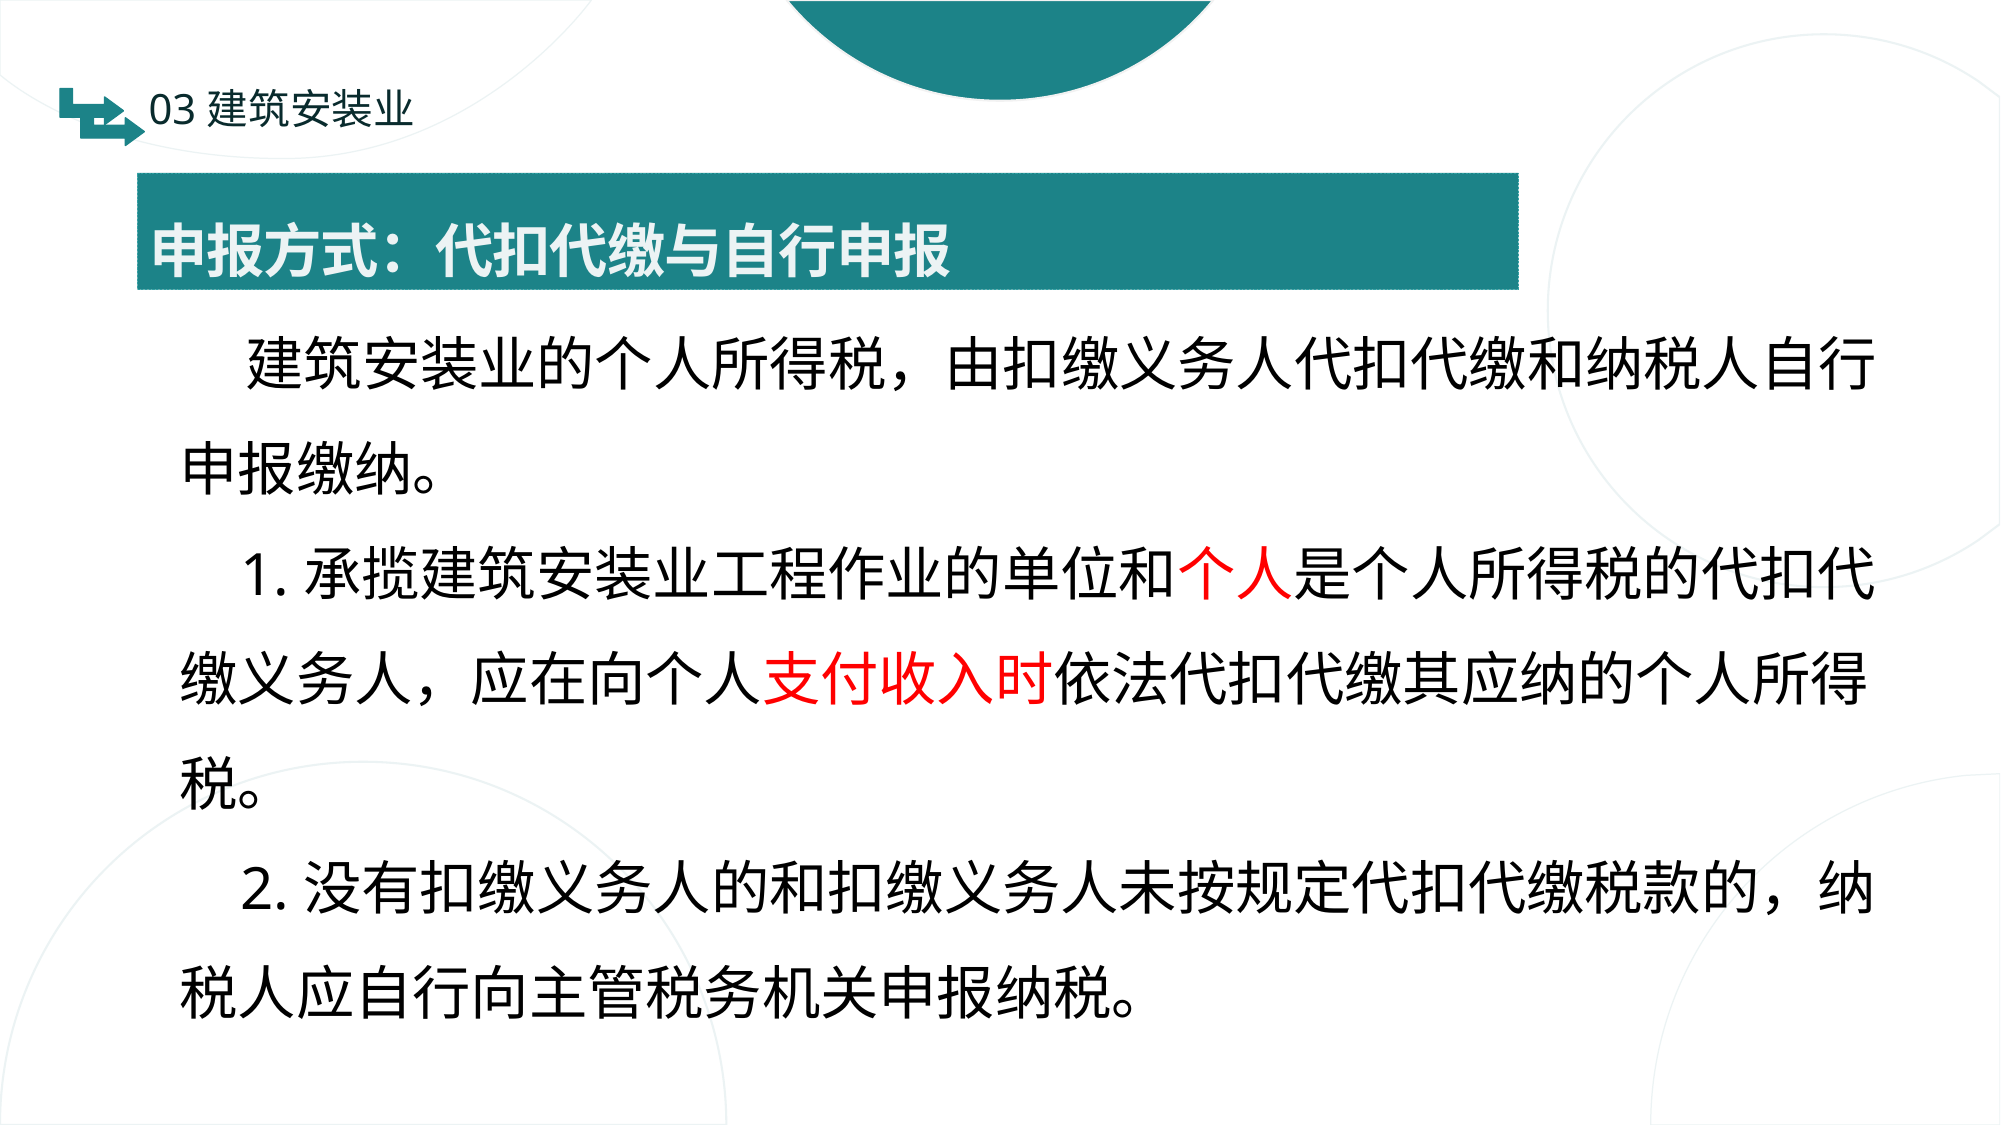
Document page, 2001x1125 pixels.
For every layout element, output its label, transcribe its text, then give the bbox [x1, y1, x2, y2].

text_box 申报方式：代扣代缴与自行申报 [137, 172, 1519, 290]
text_box 03建筑安装业 [133, 75, 431, 140]
text_box [59, 88, 124, 125]
text_box [80, 109, 145, 146]
text_box 建筑安装业的个人所得税，由扣缴义务人代扣代缴和纳税人自行申报缴纳。 1.承揽建筑安装业工程作业的单位和个人是个人所得税的代扣代缴义务人，应在向个人支付收入时依法代扣代缴其应纳的个人所得税。 2.没有扣缴义务人的和扣缴义务人未按规定代扣代缴税款的，纳税人应自行向主管税务机关申报纳税。 [164, 284, 1907, 1035]
